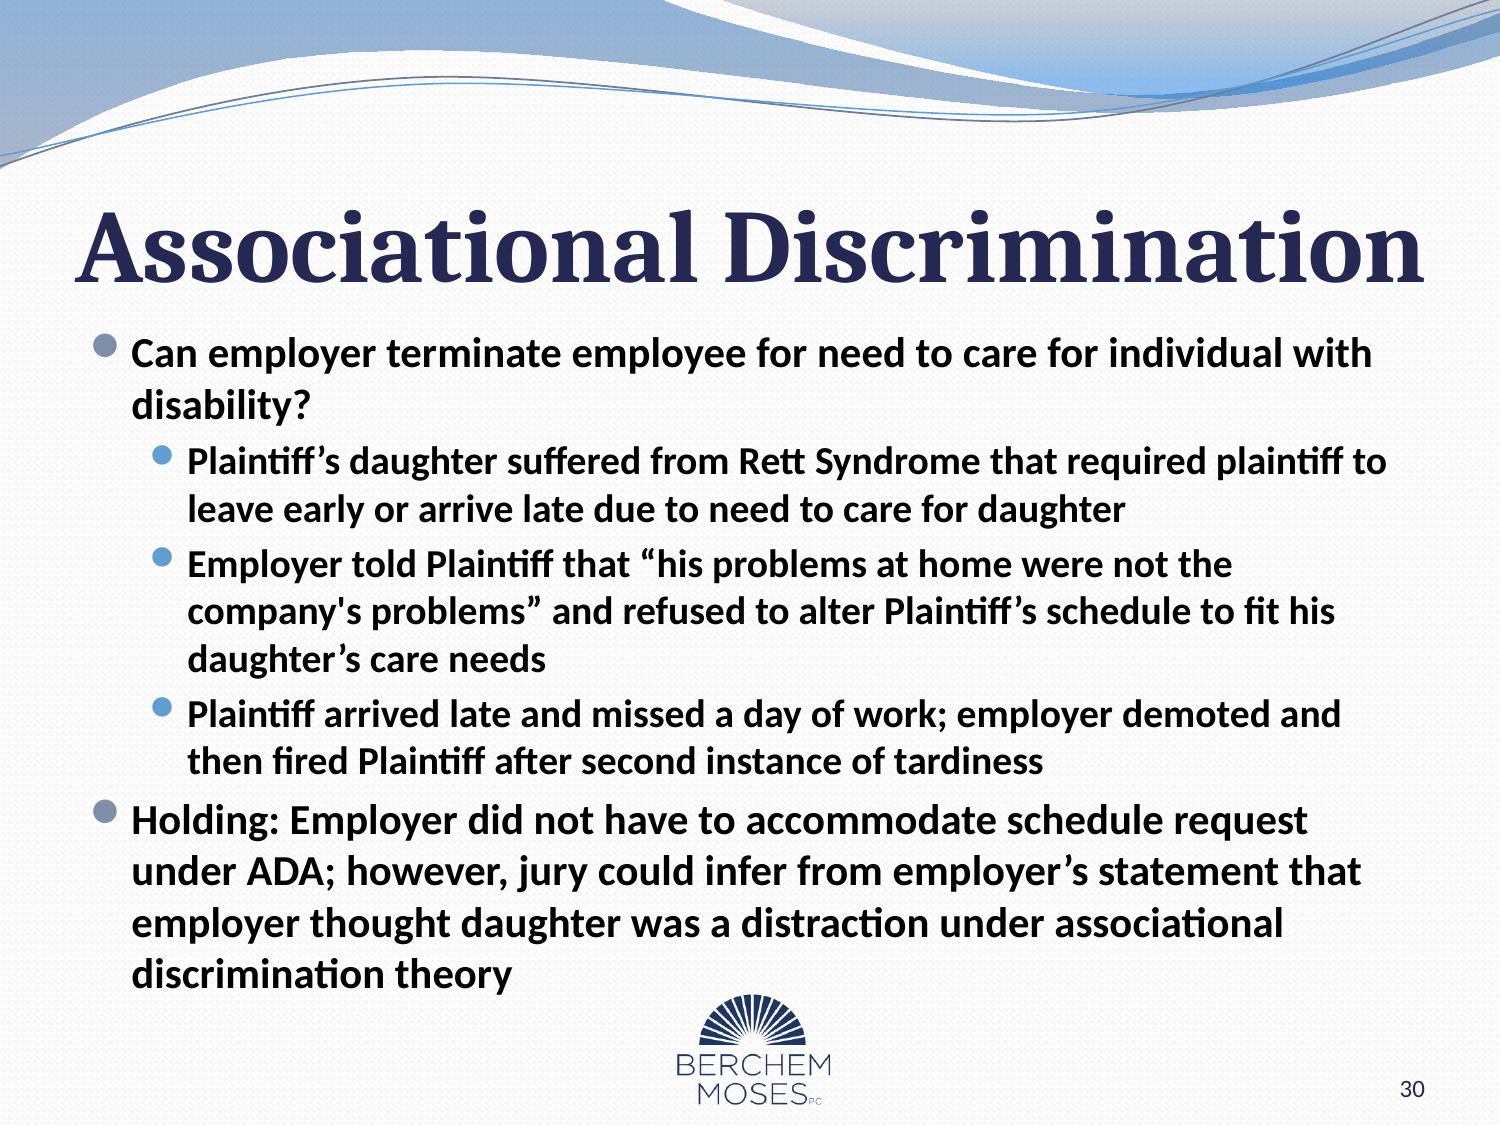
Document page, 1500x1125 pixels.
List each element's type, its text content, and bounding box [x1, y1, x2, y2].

slide_number 30 [1299, 1042, 1425, 1103]
list Can employer terminate employee for need to care for individual with disability? Plaintiff’s daughter suffered from Rett Syndrome that required plaintiff to leave early or arrive late due to need to care for daughter Employer told Plaintiff that “his problems at home were not the company's problems” and refused to alter Plaintiff’s schedule to fit his daughter’s care needs Plaintiff arrived late and missed a day of work; employer demoted and then fired Plaintiff after second instance of tardiness Holding: Employer did not have to accommodate schedule request under ADA; however, jury could infer from employer’s statement that employer thought daughter was a distraction under associational discrimination theory [75, 317, 1425, 1013]
picture [676, 1013, 838, 1113]
title Associational Discrimination [75, 115, 1488, 303]
